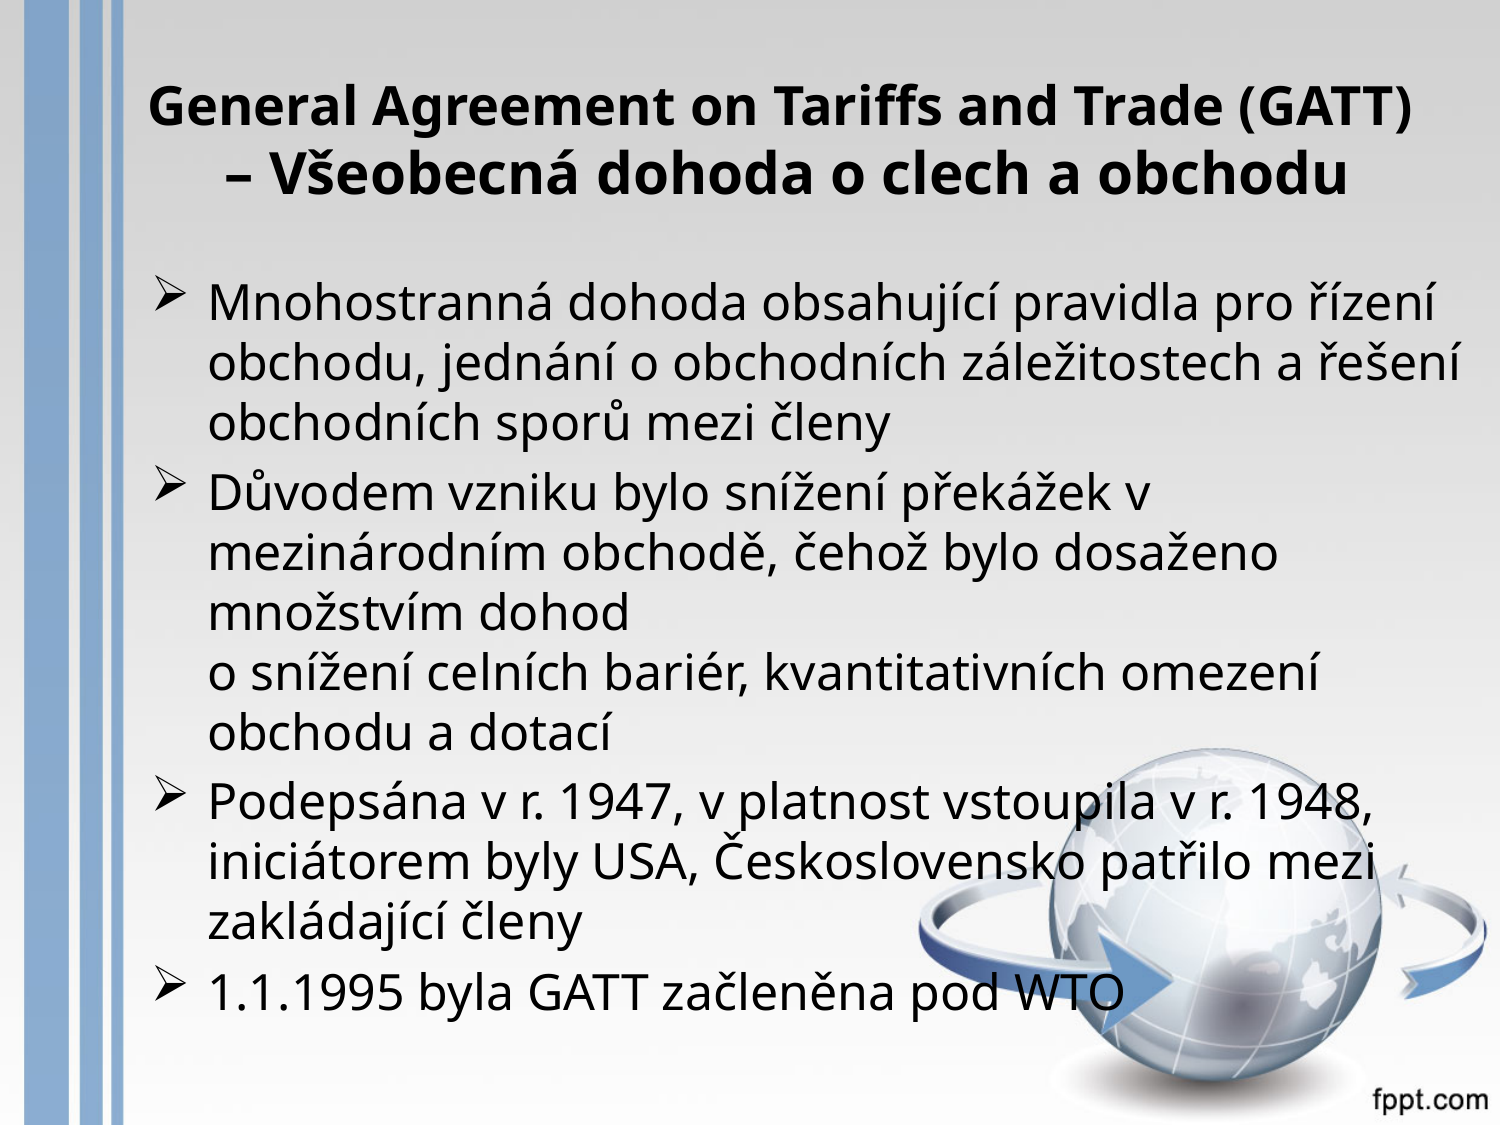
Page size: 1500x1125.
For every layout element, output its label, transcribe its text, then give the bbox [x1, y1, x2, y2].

picture [0, 0, 1500, 1125]
list Mnohostranná dohoda obsahující pravidla pro řízení obchodu, jednání o obchodních záležitostech a řešení obchodních sporů mezi členy Důvodem vzniku bylo snížení překážek v mezinárodním obchodě, čehož bylo dosaženo množstvím dohod o snížení celních bariér, kvantitativních omezení obchodu a dotací Podepsána v r. 1947, v platnost vstoupila v r. 1948, iniciátorem byly USA, Československo patřilo mezi zakládající členy 1.1.1995 byla GATT začleněna pod WTO [135, 262, 1500, 1006]
title General Agreement on Tariffs and Trade (GATT) – Všeobecná dohoda o clech a obchodu [74, 44, 1500, 233]
